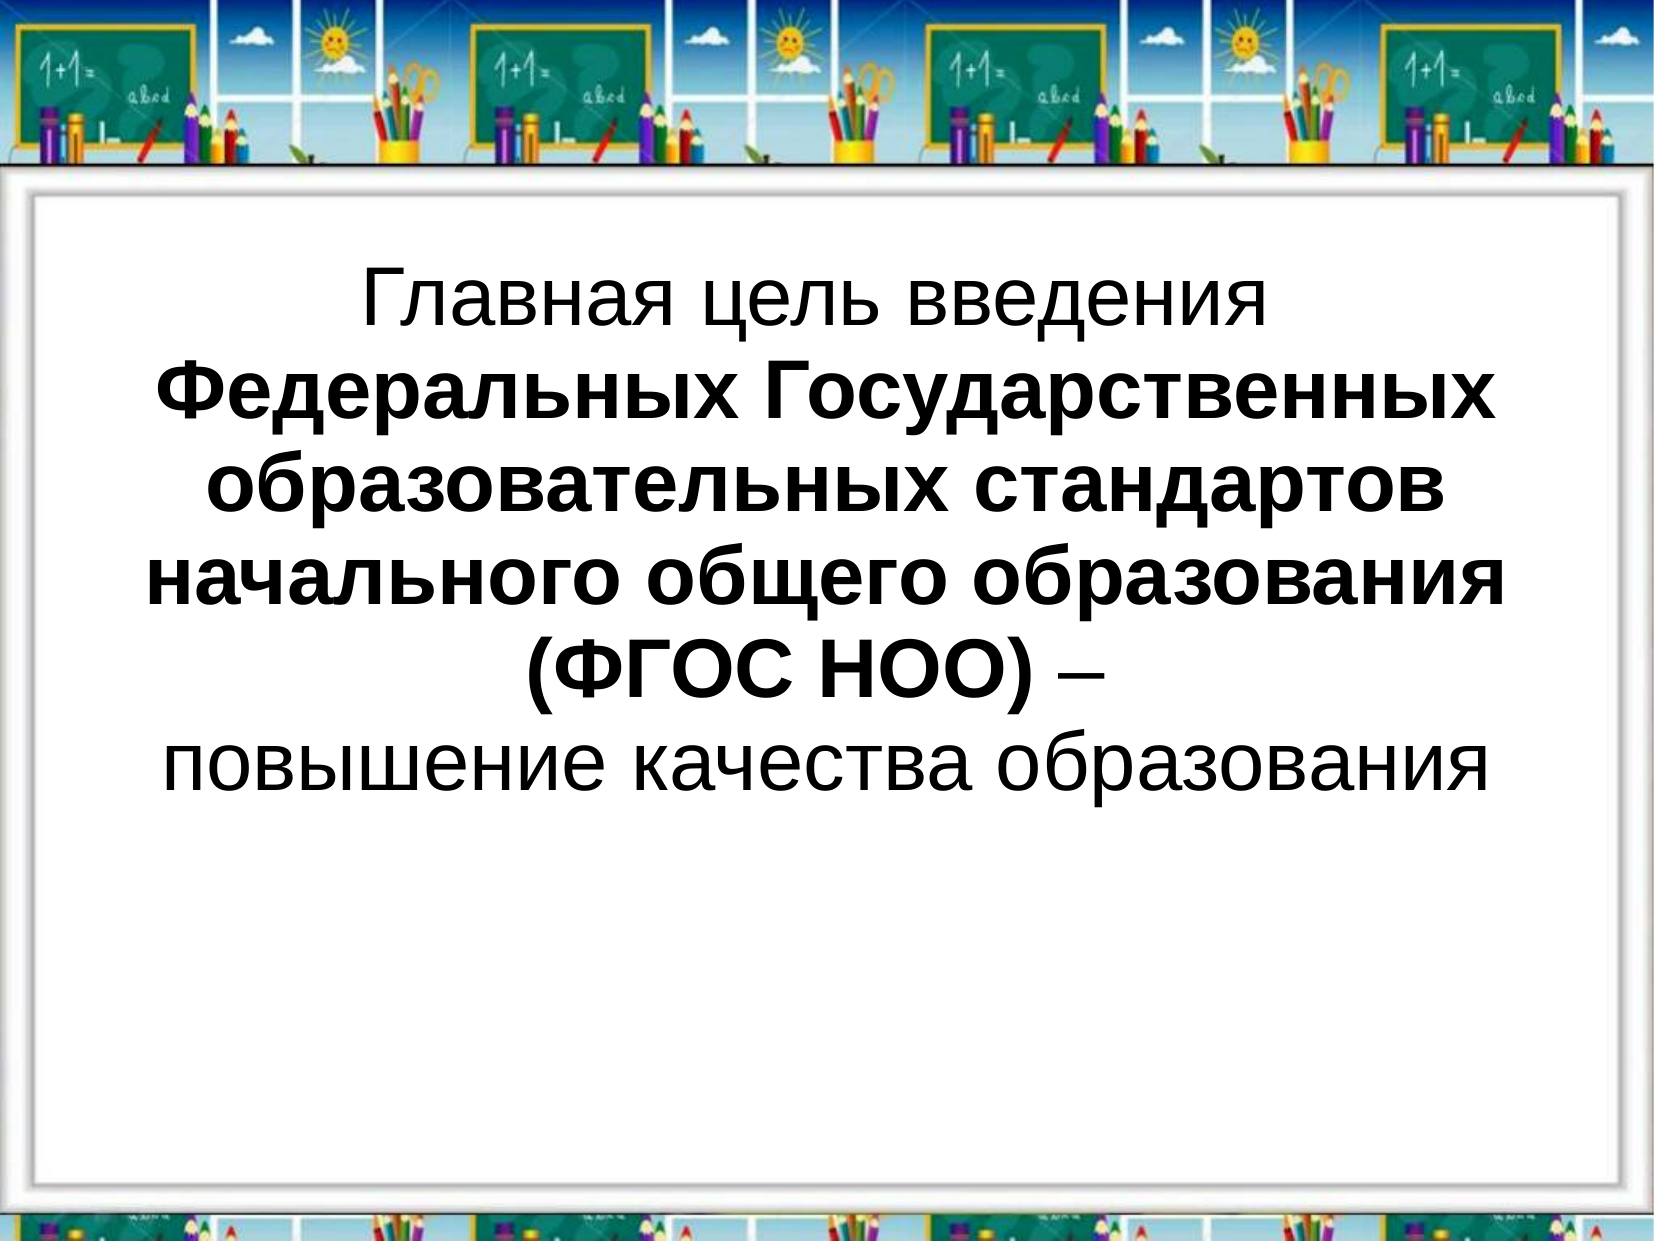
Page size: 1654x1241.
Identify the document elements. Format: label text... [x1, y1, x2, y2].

picture [0, 0, 1654, 1241]
text_box Главная цель введения Федеральных Государственных образовательных стандартов начального общего образования (ФГОС НОО) – повышение качества образования [94, 244, 1559, 817]
